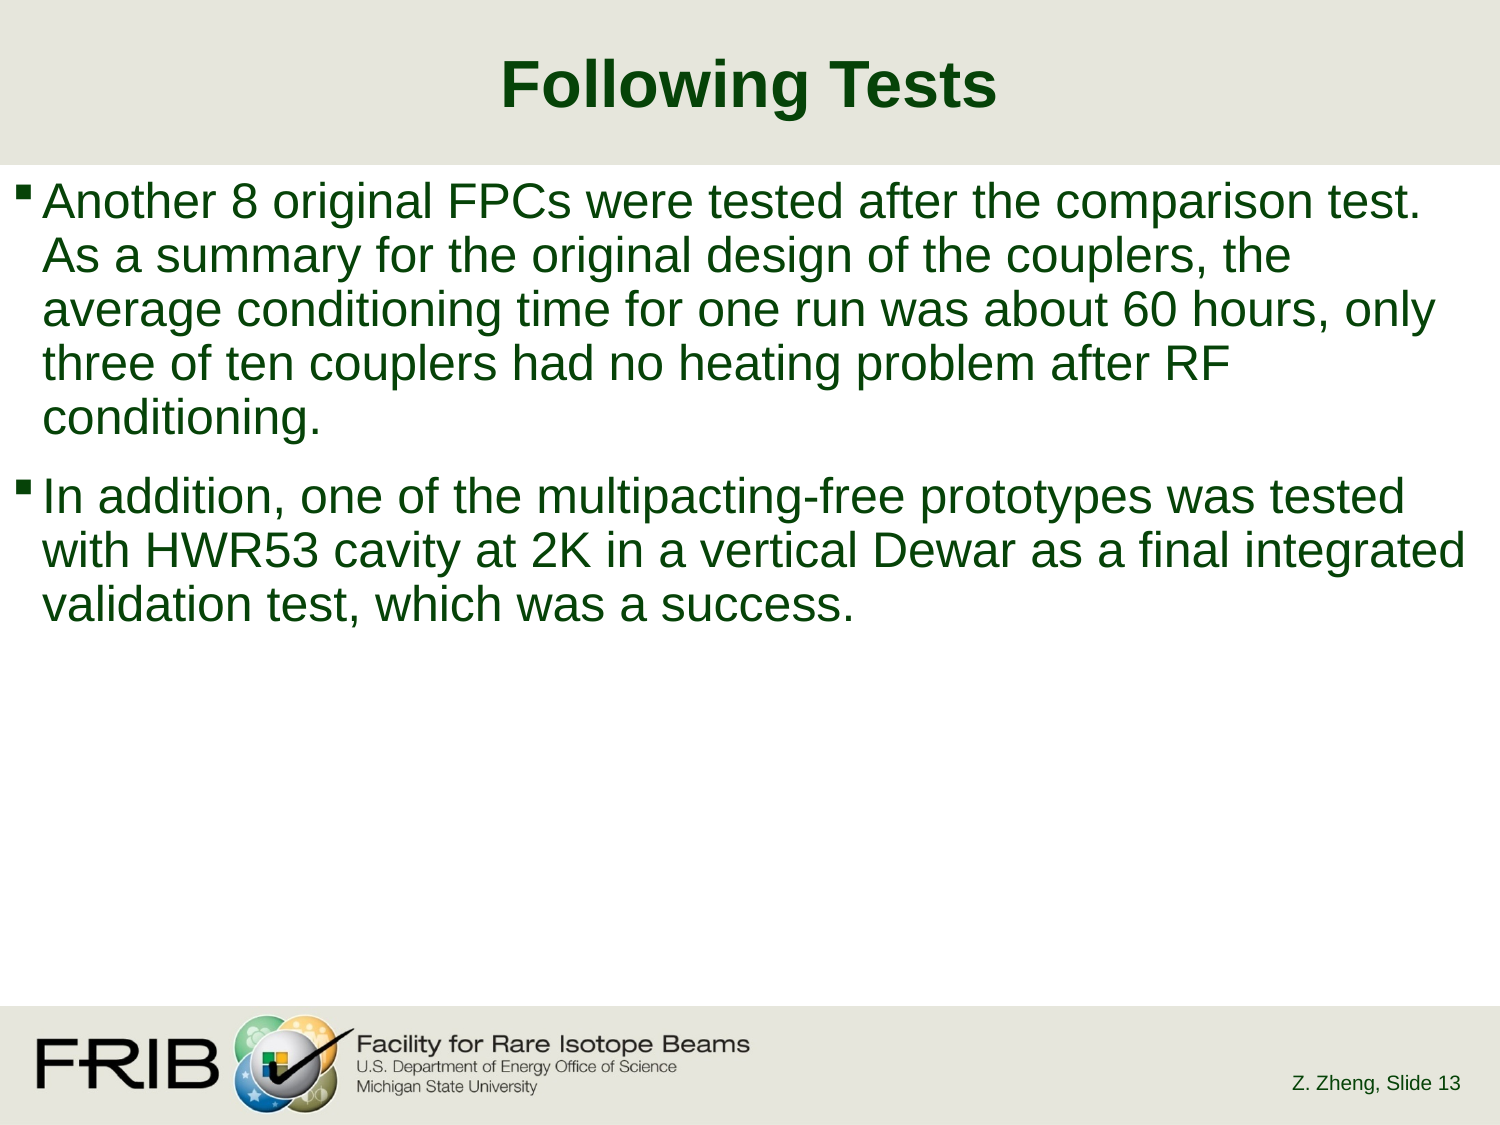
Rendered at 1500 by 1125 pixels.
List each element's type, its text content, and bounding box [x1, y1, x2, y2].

picture [0, 1006, 1500, 1125]
title Following Tests [11, 46, 1489, 128]
footer Z. Zheng [679, 1042, 1374, 1103]
list Another 8 original FPCs were tested after the comparison test. As a summary for the original design of the couplers, the average conditioning time for one run was about 60 hours, only three of ten couplers had no heating problem after RF conditioning. In addition, one of the multipacting-free prototypes was tested with HWR53 cavity at 2K in a vertical Dewar as a final integrated validation test, which was a success. [12, 174, 1488, 1000]
slide_number , Slide 13 [1374, 1042, 1500, 1103]
picture [0, 0, 1500, 165]
